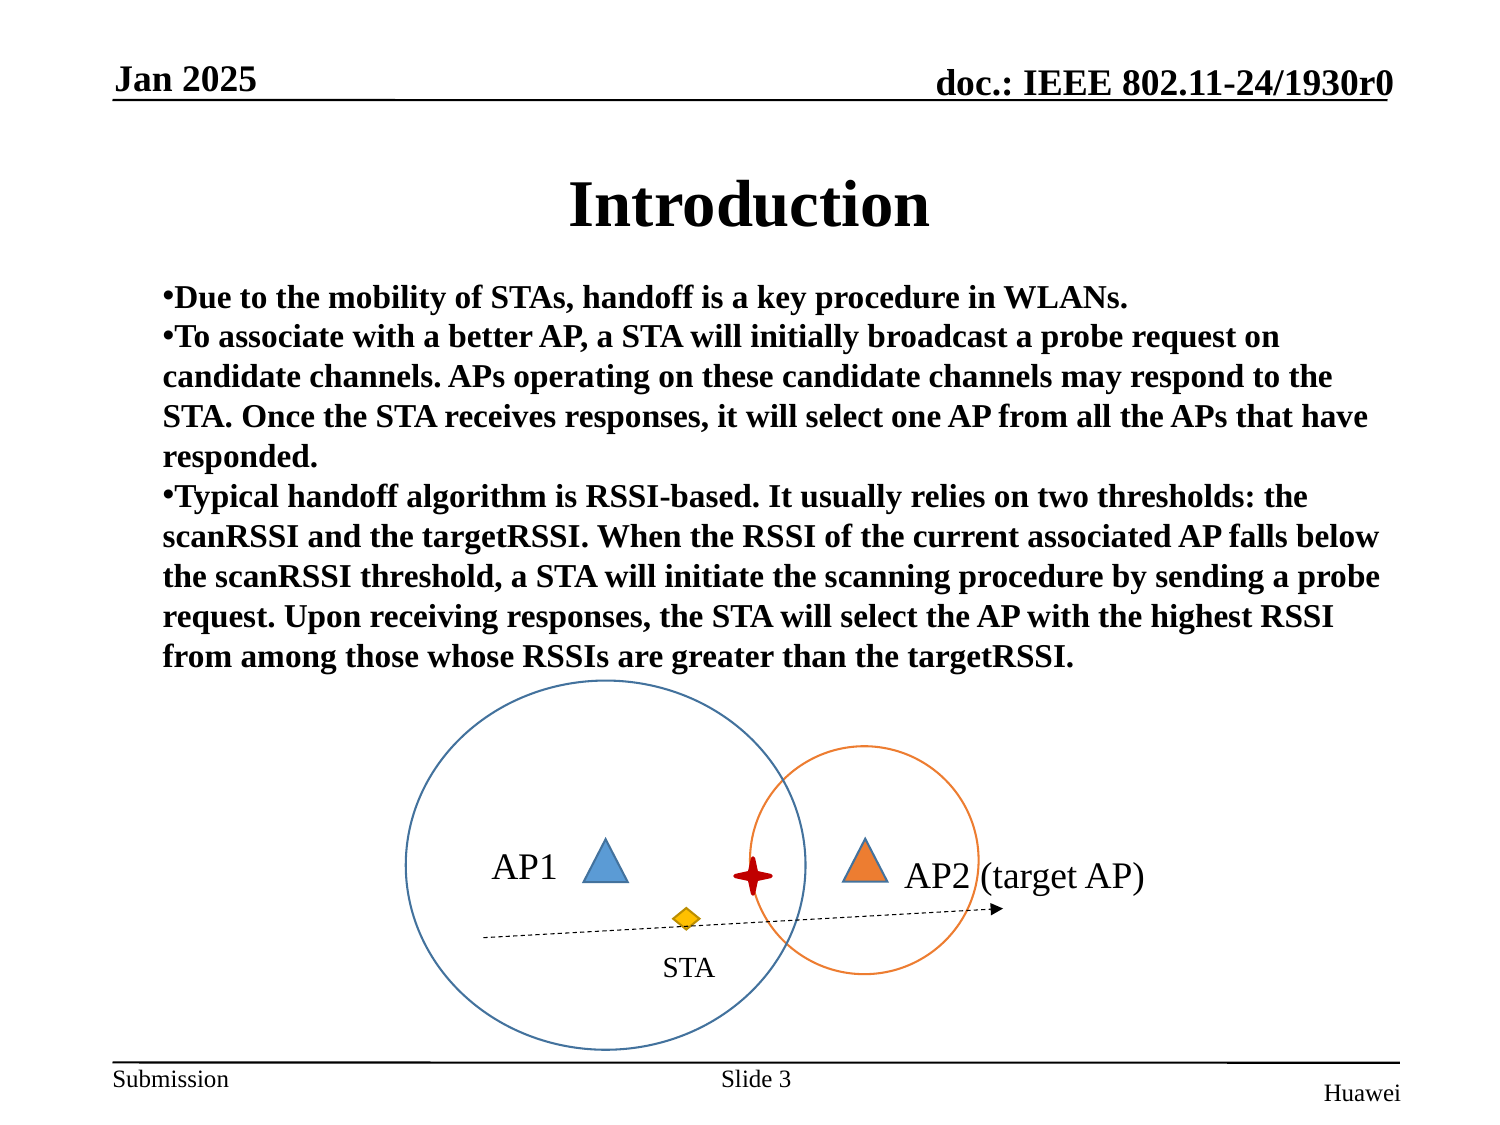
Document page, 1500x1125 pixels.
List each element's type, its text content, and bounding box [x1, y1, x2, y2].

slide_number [114, 54, 540, 100]
title Introduction [112, 112, 1388, 288]
text_box [789, 946, 940, 975]
text_box [783, 746, 978, 906]
footer Huawei [902, 1075, 1402, 1107]
text_box STA [648, 946, 762, 991]
text_box AP1 [476, 834, 642, 895]
text_box [405, 680, 806, 1050]
text_box [733, 856, 773, 896]
text_box AP2 (target AP) [889, 843, 1235, 904]
list Due to the mobility of STAs, handoff is a key procedure in WLANs. To associate with a better AP, a STA will initially broadcast a probe request on candidate channels. APs operating on these candidate channels may respond to the STA. Once the STA receives responses, it will select one AP from all the APs that have responded. Typical handoff algorithm is RSSI-based. It usually relies on two thresholds: the scanRSSI and the targetRSSI. When the RSSI of the current associated AP falls below the scanRSSI threshold, a STA will initiate the scanning procedure by sending a probe request. Upon receiving responses, the STA will select the AP with the highest RSSI from among those whose RSSIs are greater than the targetRSSI. [147, 266, 1402, 838]
slide_number Slide 3 [712, 1061, 800, 1123]
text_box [483, 908, 1004, 938]
